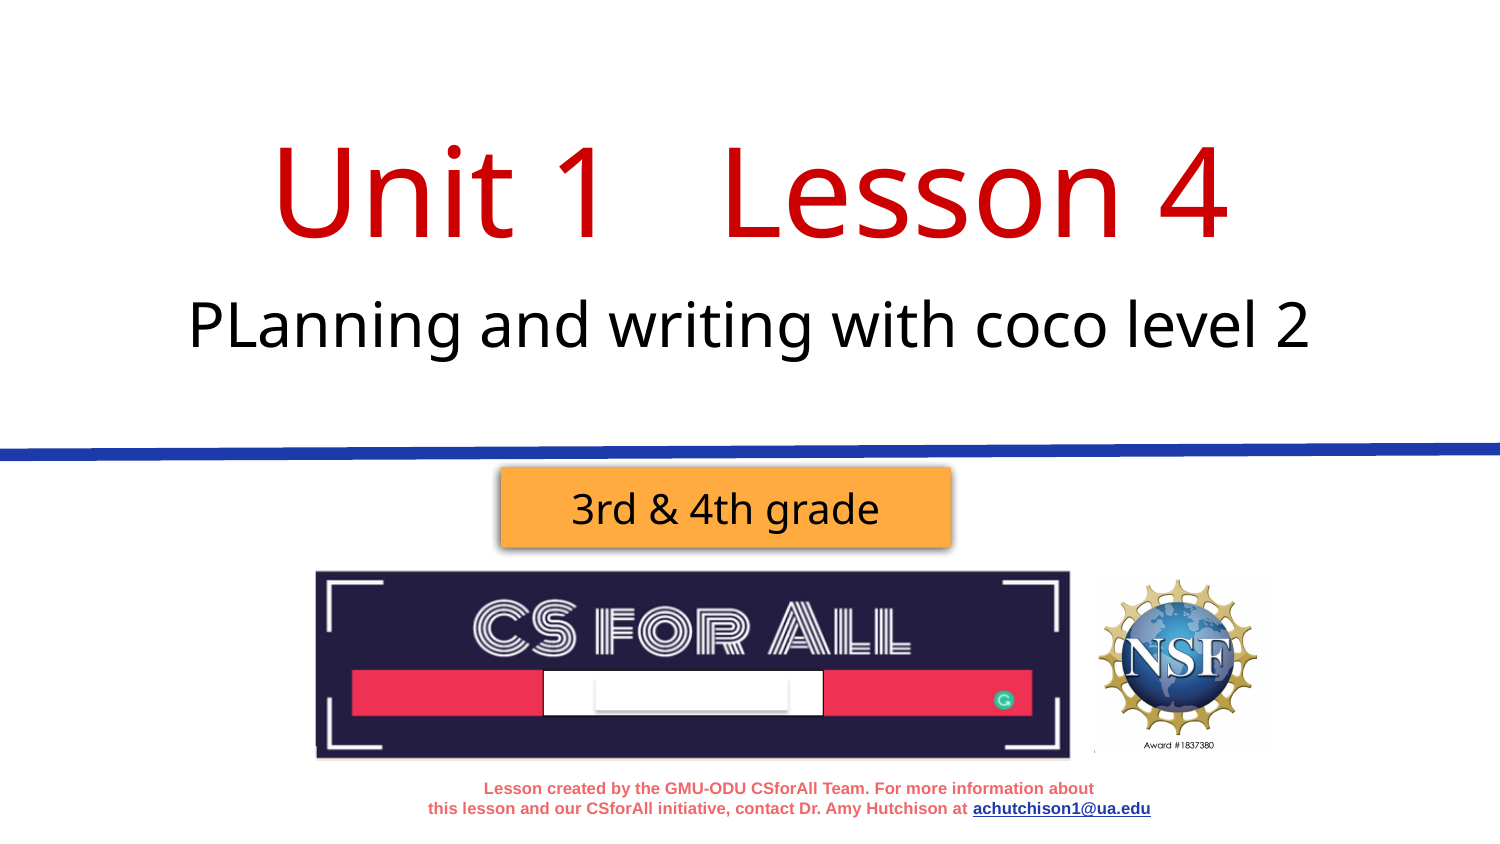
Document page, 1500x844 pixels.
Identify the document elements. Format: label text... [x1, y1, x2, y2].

text_box 3rd & 4th grade [500, 467, 951, 548]
subtitle PLanning and writing with coco level 2 [51, 270, 1449, 391]
text_box Lesson created by the GMU-ODU CSforAll Team. For more information about this lesson and our CSforAll initiative, contact Dr. Amy Hutchison at achutchison1@ua.edu [319, 763, 1269, 833]
picture [305, 564, 1079, 764]
picture [1093, 574, 1269, 753]
title Unit 1 Lesson 4 [51, 97, 1449, 270]
